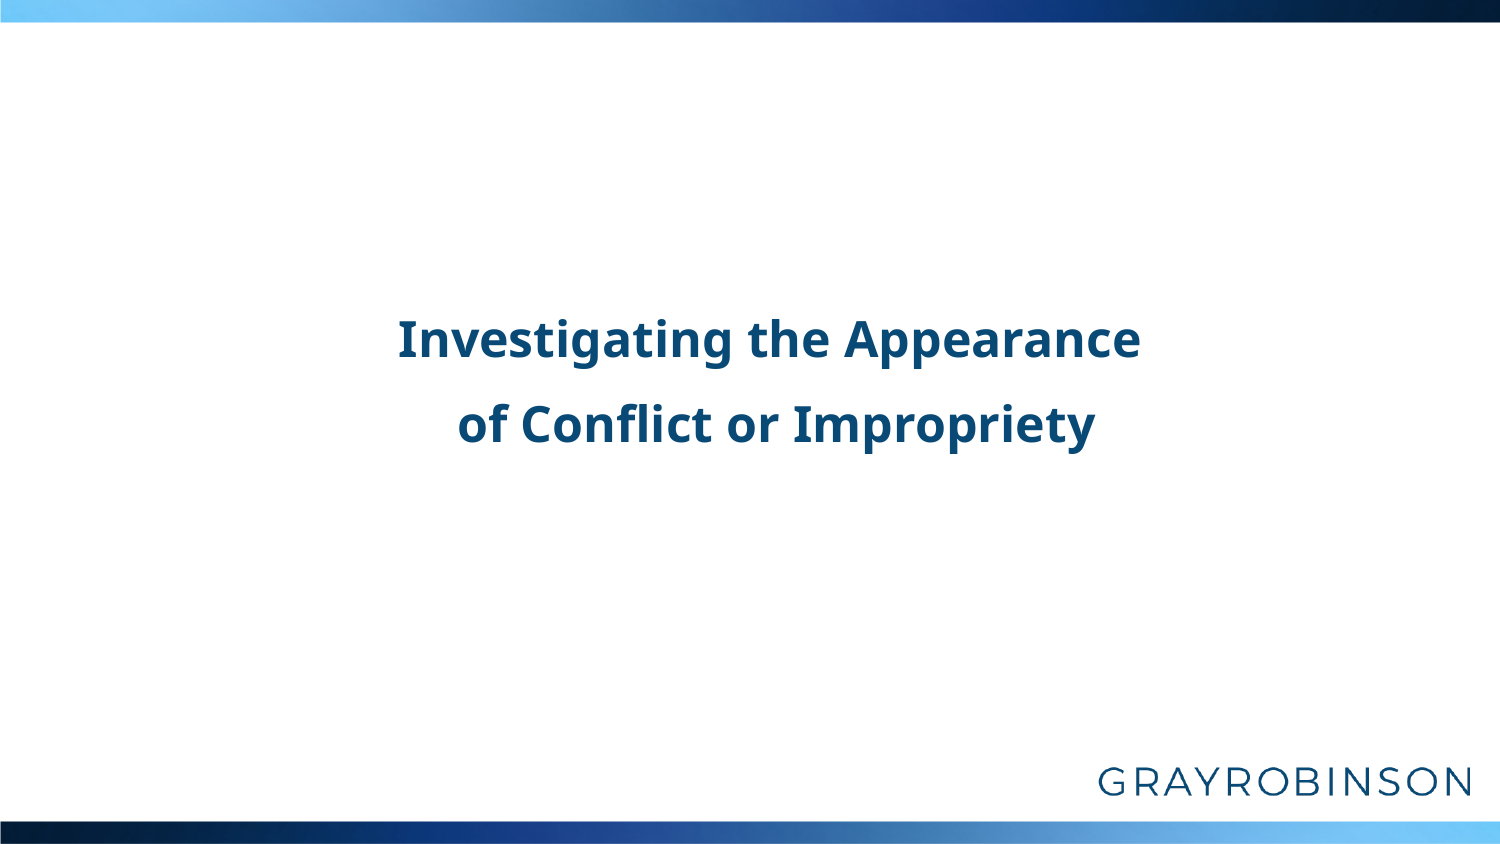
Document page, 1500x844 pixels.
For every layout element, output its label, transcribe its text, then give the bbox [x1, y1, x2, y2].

picture [0, 0, 1500, 844]
list Investigating the Appearance of Conflict or Impropriety [80, 126, 1474, 748]
